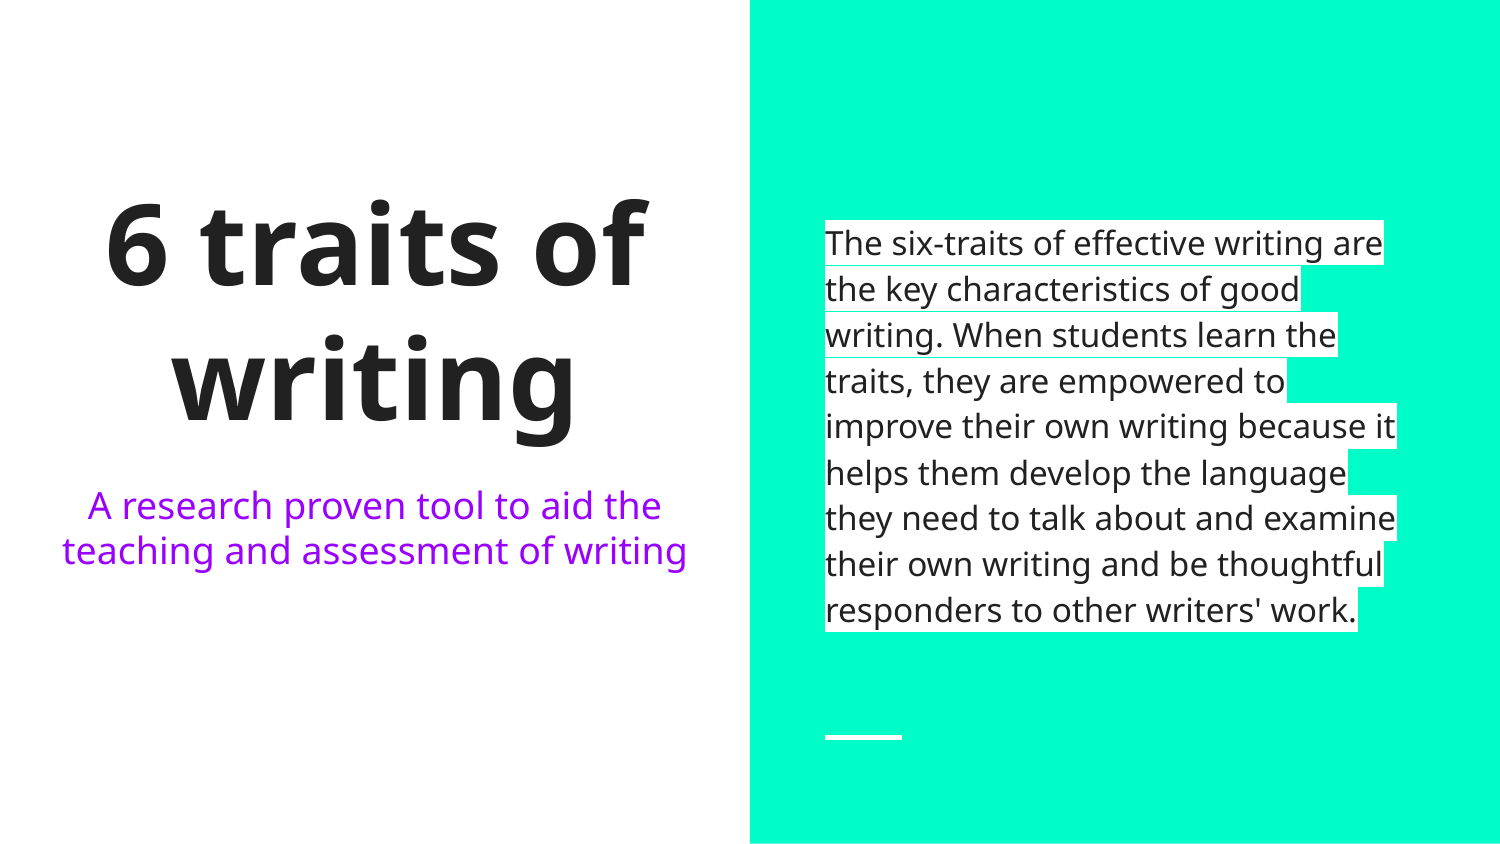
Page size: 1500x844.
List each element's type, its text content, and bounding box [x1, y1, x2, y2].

title 6 traits of writing [43, 177, 708, 458]
subtitle A research proven tool to aid the teaching and assessment of writing [43, 466, 708, 688]
list The six-traits of effective writing are the key characteristics of good writing. When students learn the traits, they are empowered to improve their own writing because it helps them develop the language they need to talk about and examine their own writing and be thoughtful responders to other writers' work. [810, 118, 1440, 725]
